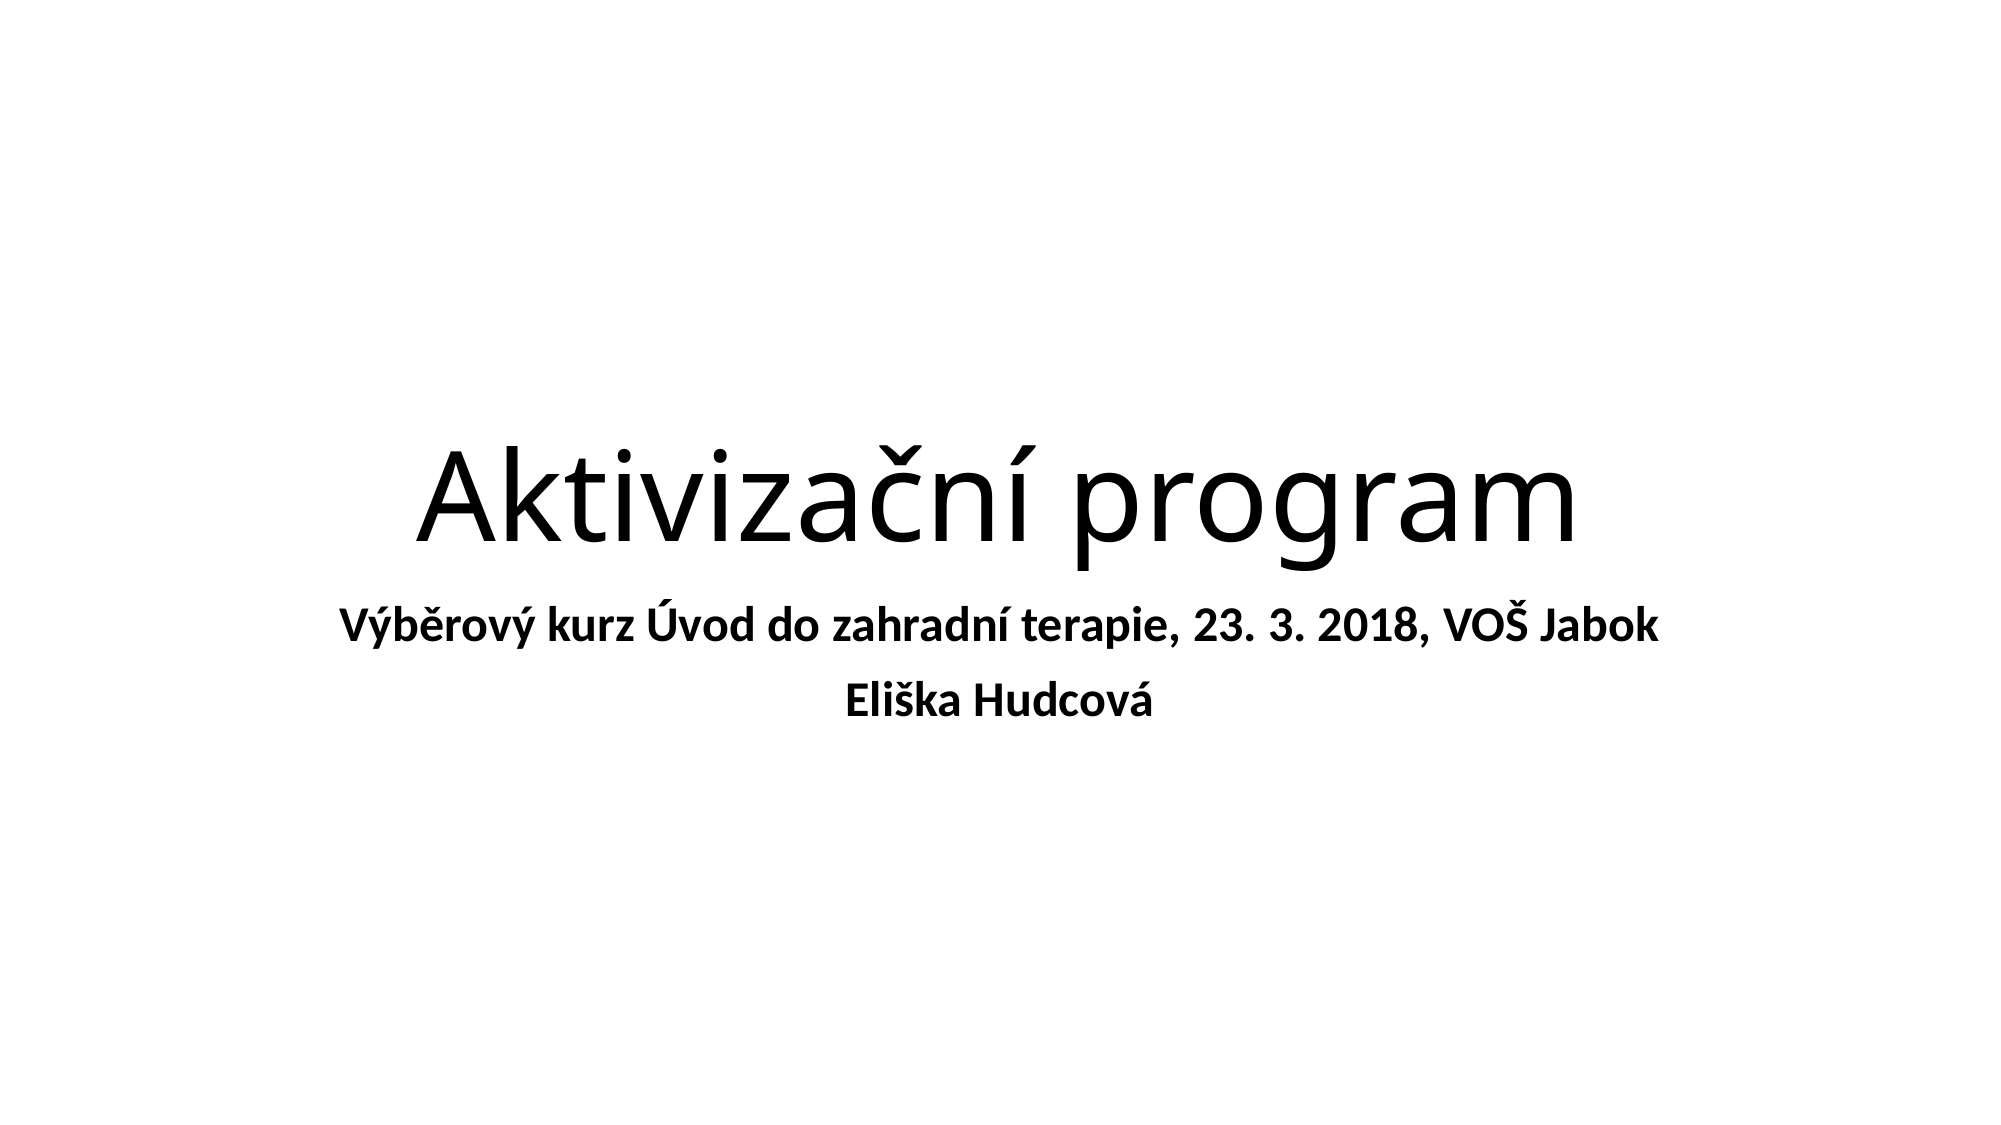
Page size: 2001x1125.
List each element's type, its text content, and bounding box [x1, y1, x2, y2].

title Aktivizační program [249, 184, 1750, 576]
subtitle Výběrový kurz Úvod do zahradní terapie, 23. 3. 2018, VOŠ Jabok Eliška Hudcová [249, 590, 1750, 863]
